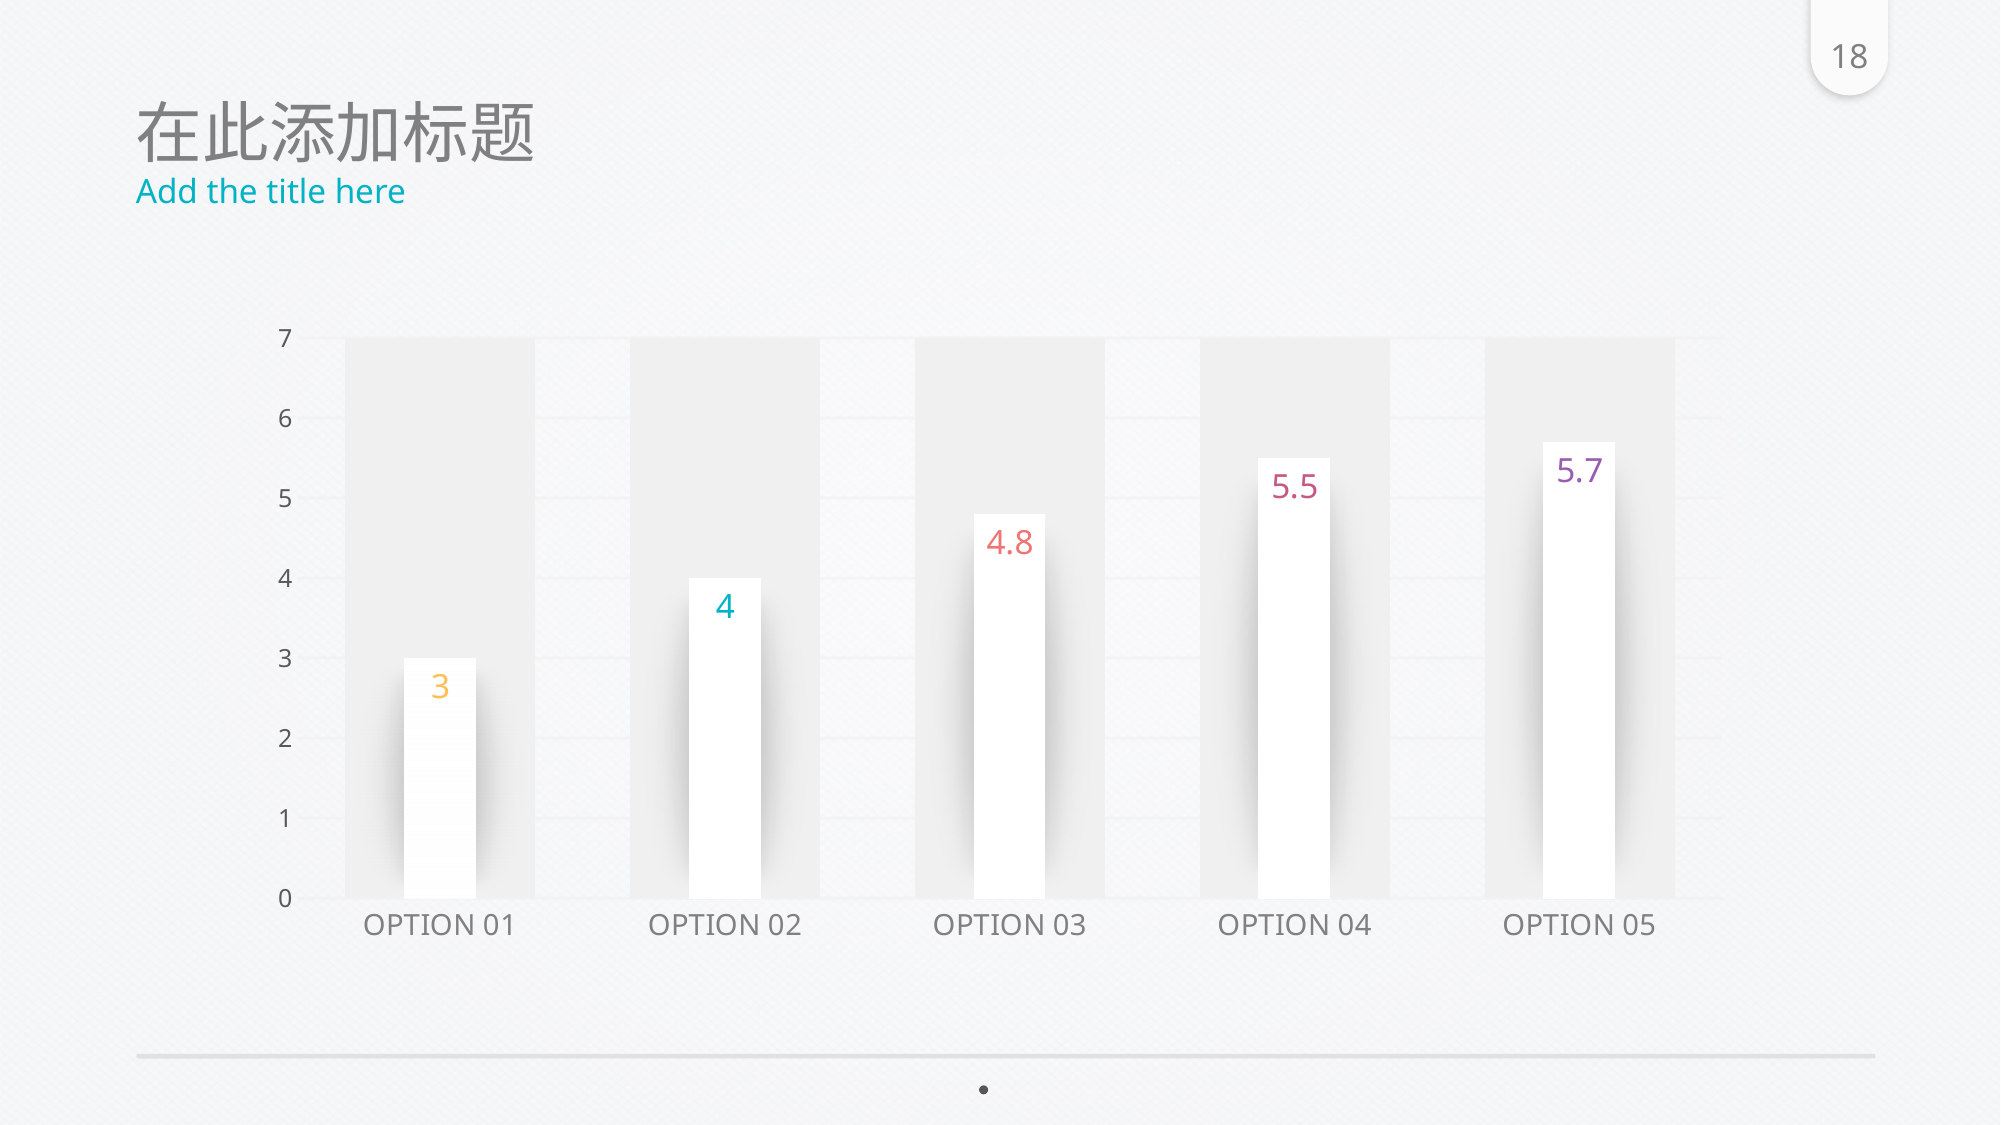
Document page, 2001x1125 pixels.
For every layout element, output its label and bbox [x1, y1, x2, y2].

picture [0, 0, 2001, 1125]
chart [247, 307, 1753, 959]
text_box [120, 83, 715, 219]
